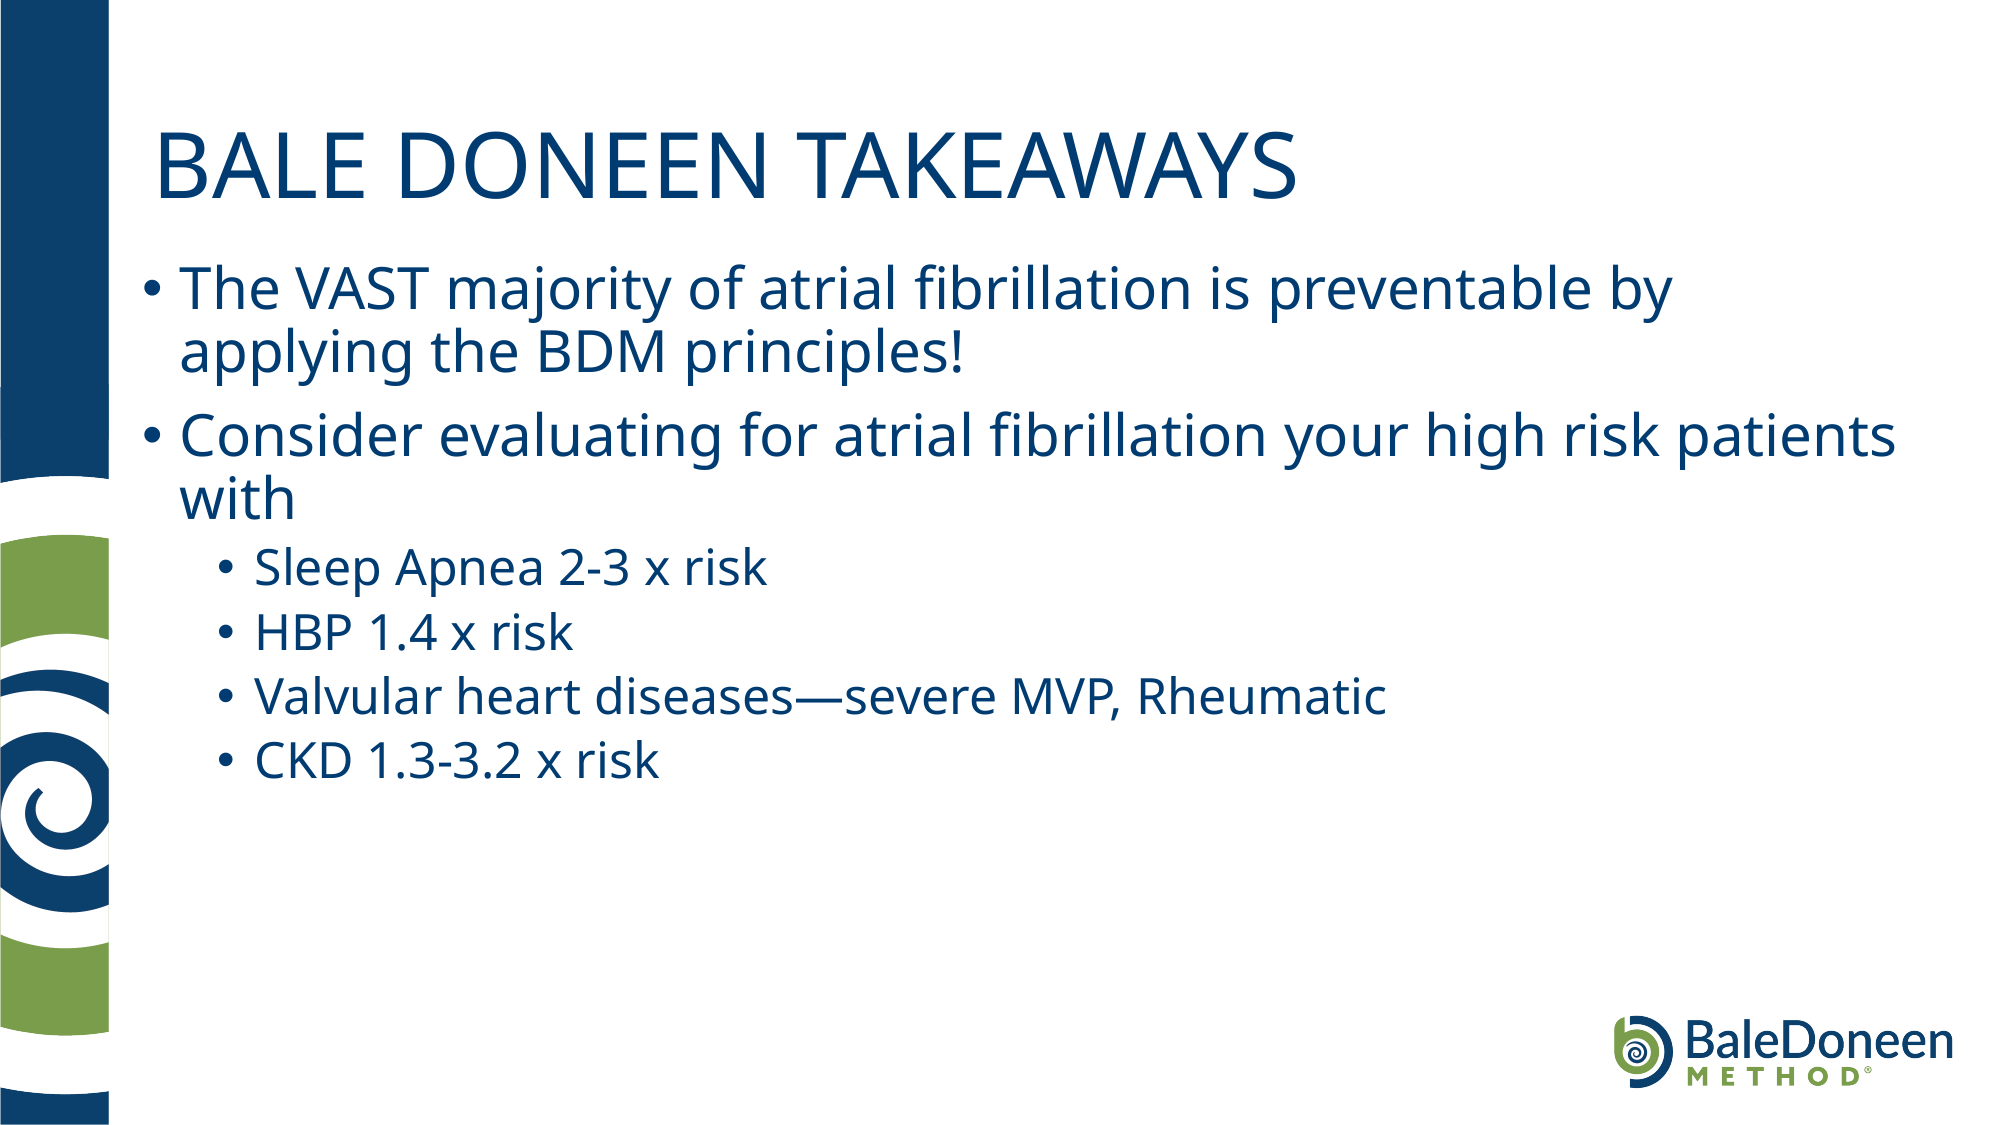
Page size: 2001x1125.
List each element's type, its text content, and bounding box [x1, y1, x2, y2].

picture [0, 0, 2001, 1125]
list The VAST majority of atrial fibrillation is preventable by applying the BDM principles! Consider evaluating for atrial fibrillation your high risk patients with Sleep Apnea 2-3 x risk HBP 1.4 x risk Valvular heart diseases—severe MVP, Rheumatic CKD 1.3-3.2 x risk [127, 251, 1925, 966]
title BALE DONEEN TAKEAWAYS [137, 59, 1863, 251]
